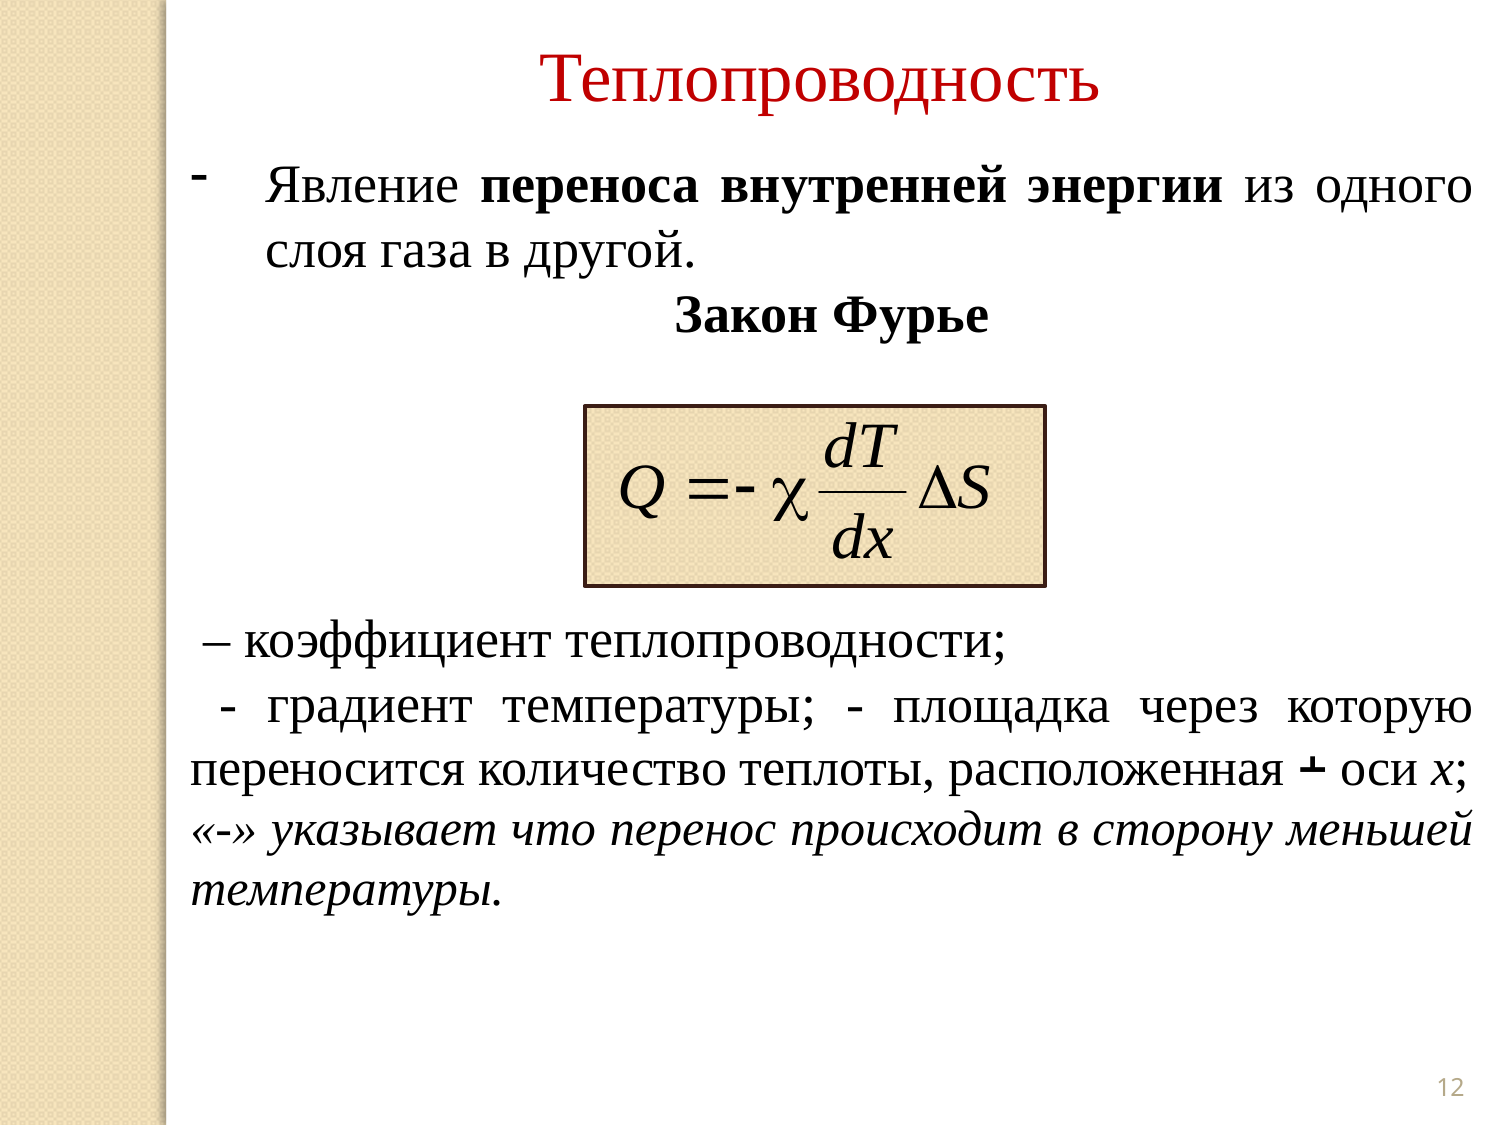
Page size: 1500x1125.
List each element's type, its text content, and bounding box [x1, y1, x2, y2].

slide_number 12 [1413, 1034, 1488, 1113]
text_box [583, 404, 1047, 588]
text_box Теплопроводность [140, 23, 1500, 136]
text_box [609, 405, 1011, 573]
